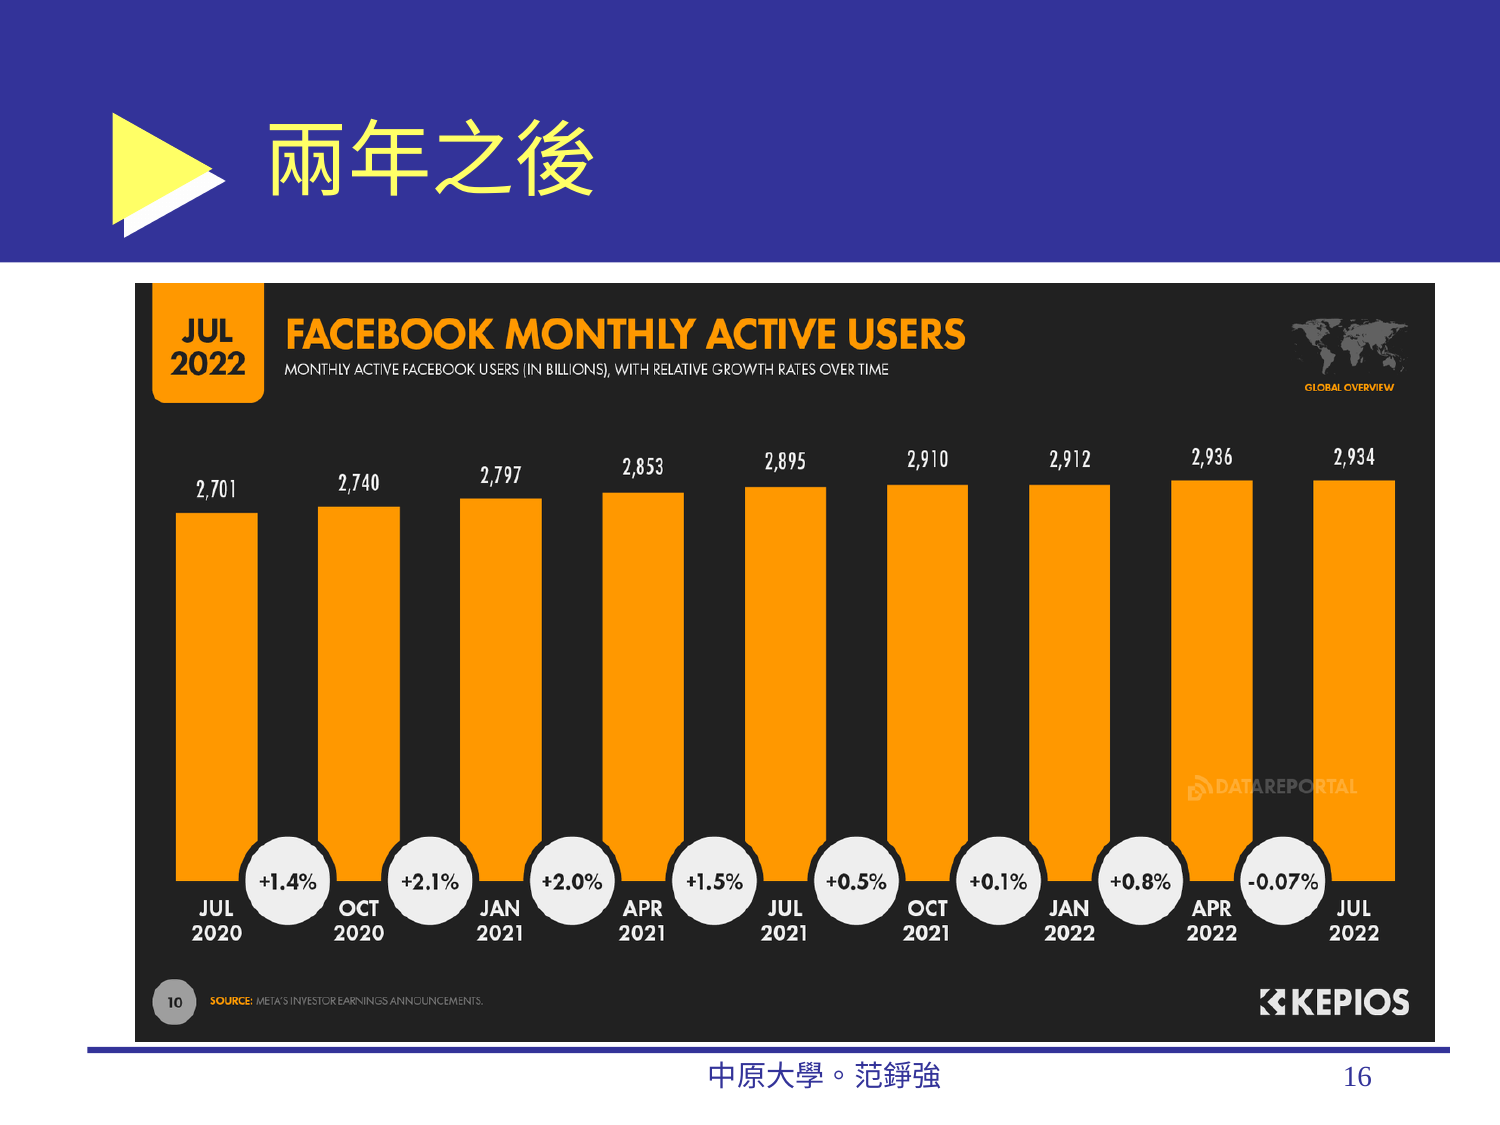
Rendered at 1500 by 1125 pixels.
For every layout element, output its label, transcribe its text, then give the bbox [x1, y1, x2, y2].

footer 中原大學。范錚強 [587, 1050, 1063, 1125]
title 兩年之後 [249, 62, 1388, 250]
picture [135, 283, 1435, 1042]
slide_number 16 [1074, 1050, 1388, 1125]
